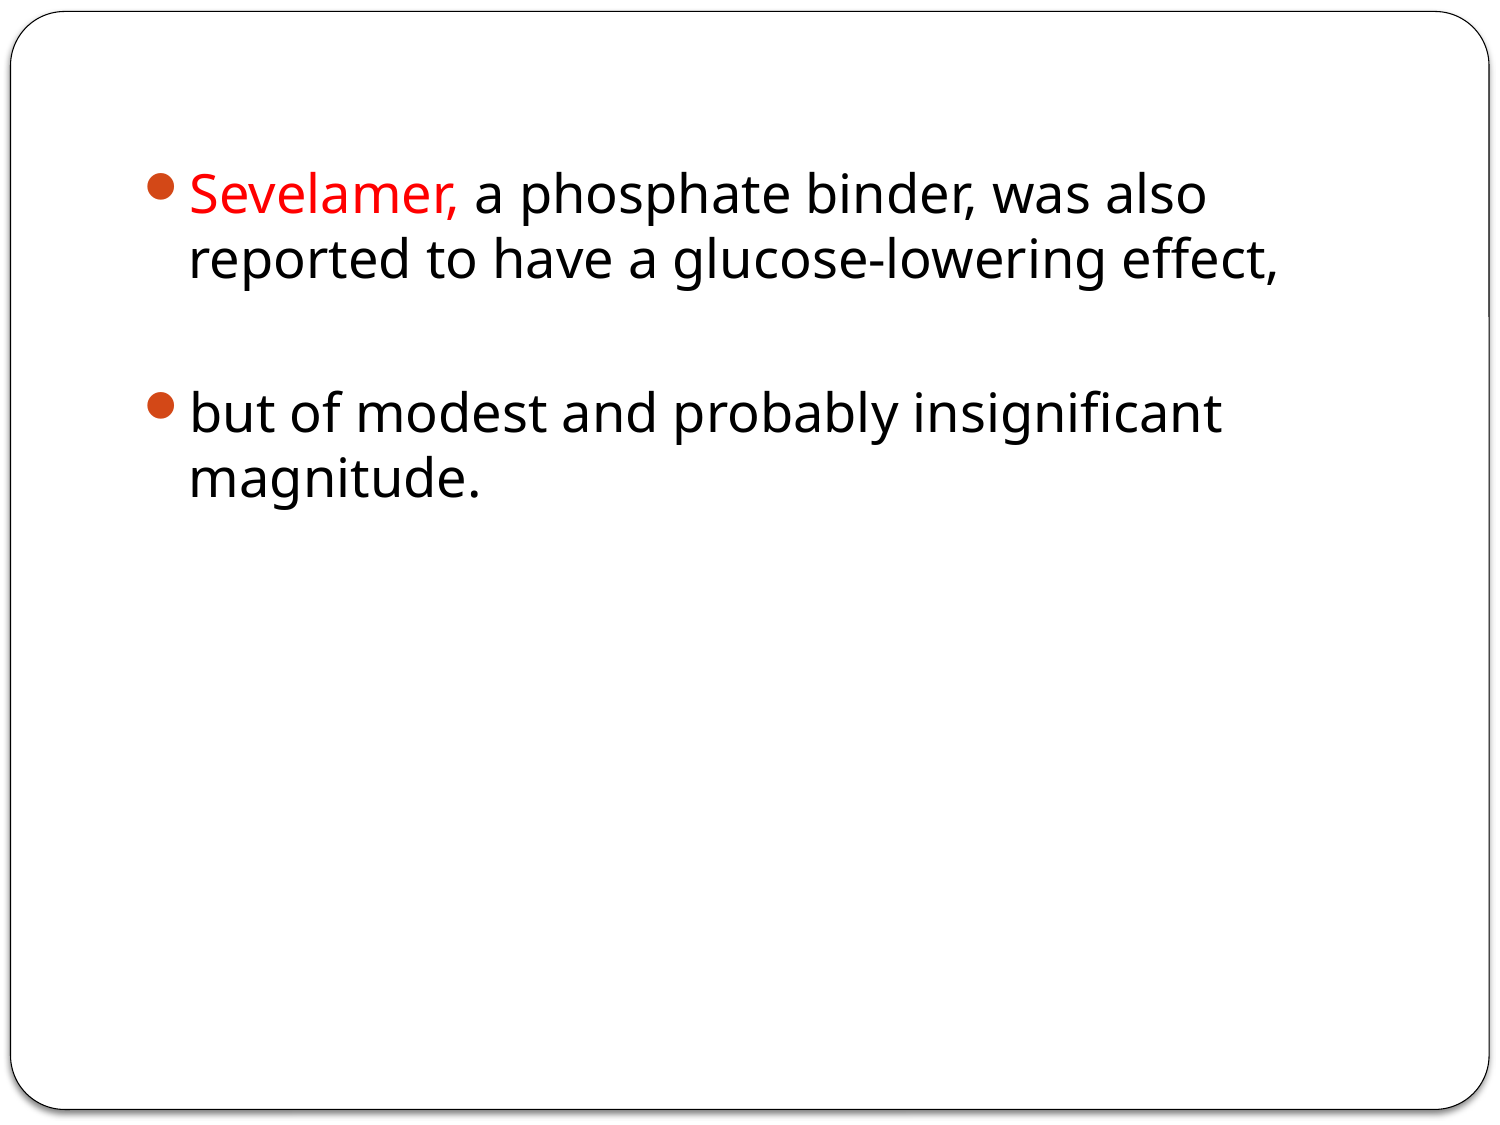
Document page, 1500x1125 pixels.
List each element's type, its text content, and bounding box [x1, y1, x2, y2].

list Sevelamer, a phosphate binder, was also reported to have a glucose-lowering effect, but of modest and probably insignificant magnitude. [128, 152, 1425, 988]
